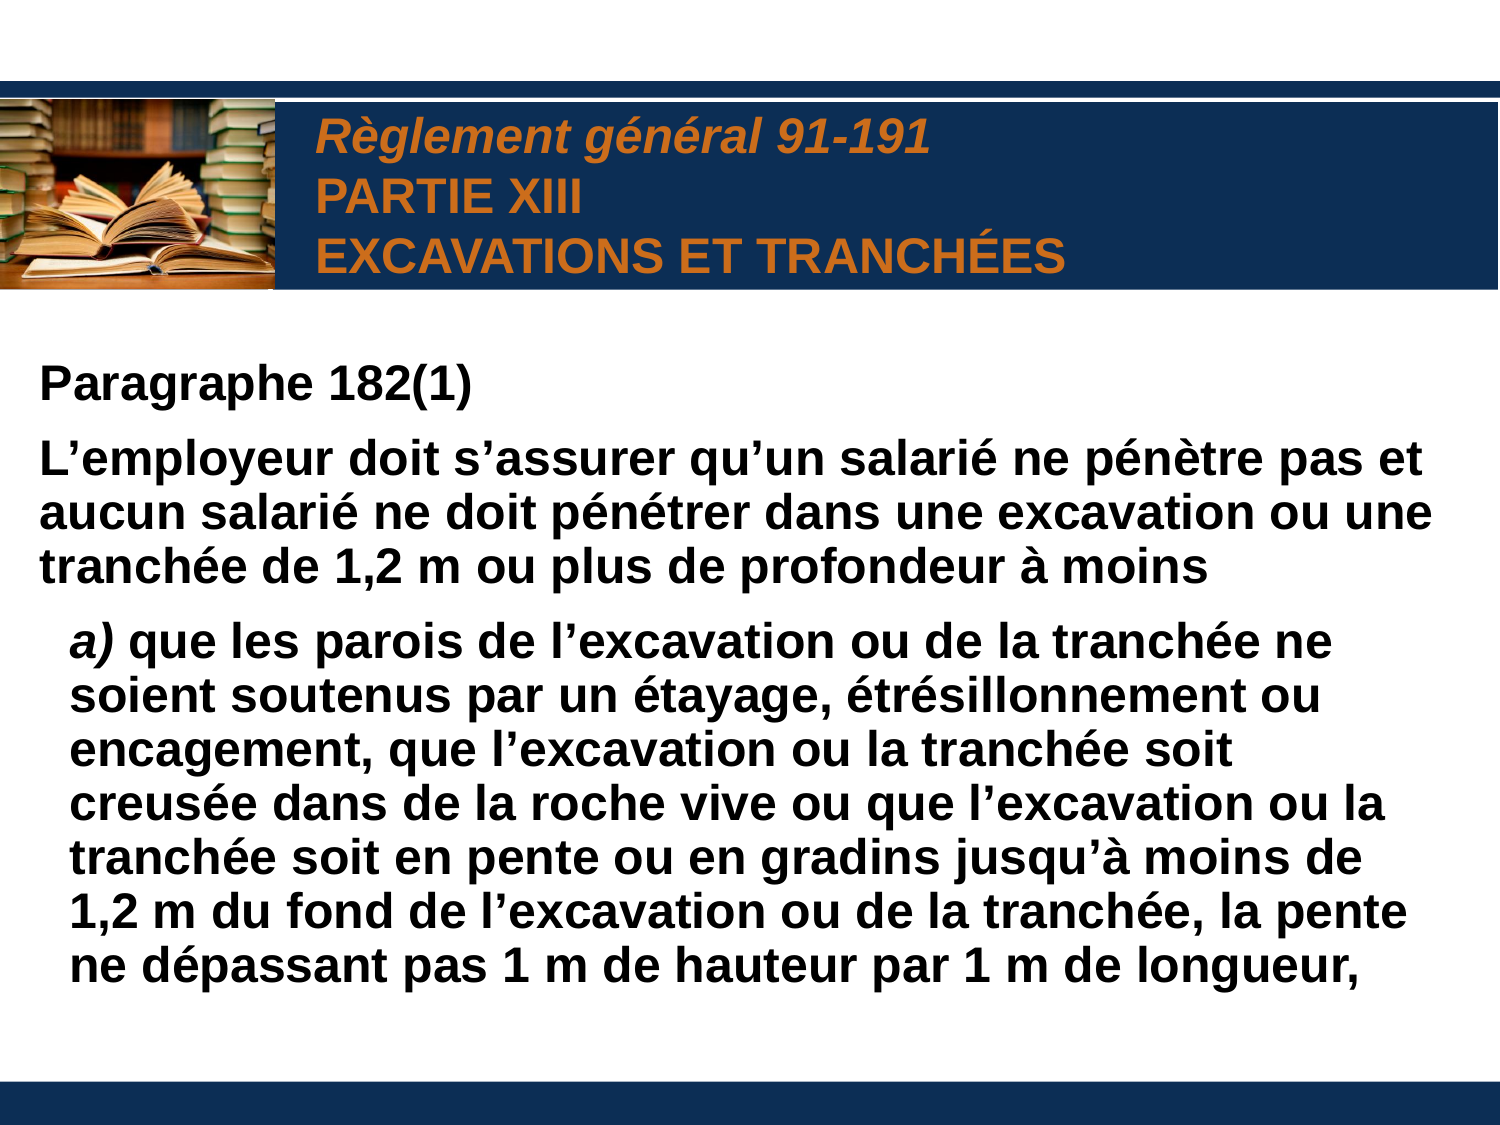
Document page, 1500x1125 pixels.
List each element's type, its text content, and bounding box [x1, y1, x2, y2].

list Paragraphe 182(1) L’employeur doit s’assurer qu’un salarié ne pénètre pas et aucun salarié ne doit pénétrer dans une excavation ou une tranchée de 1,2 m ou plus de profondeur à moins a) que les parois de l’excavation ou de la tranchée ne soient soutenus par un étayage, étrésillonnement ou encagement, que l’excavation ou la tranchée soit creusée dans de la roche vive ou que l’excavation ou la tranchée soit en pente ou en gradins jusqu’à moins de 1,2 m du fond de l’excavation ou de la tranchée, la pente ne dépassant pas 1 m de hauteur par 1 m de longueur, [24, 350, 1450, 1100]
picture [0, 99, 276, 289]
title Règlement général 91-191 PARTIE XIII EXCAVATIONS ET TRANCHÉES [300, 125, 1425, 263]
